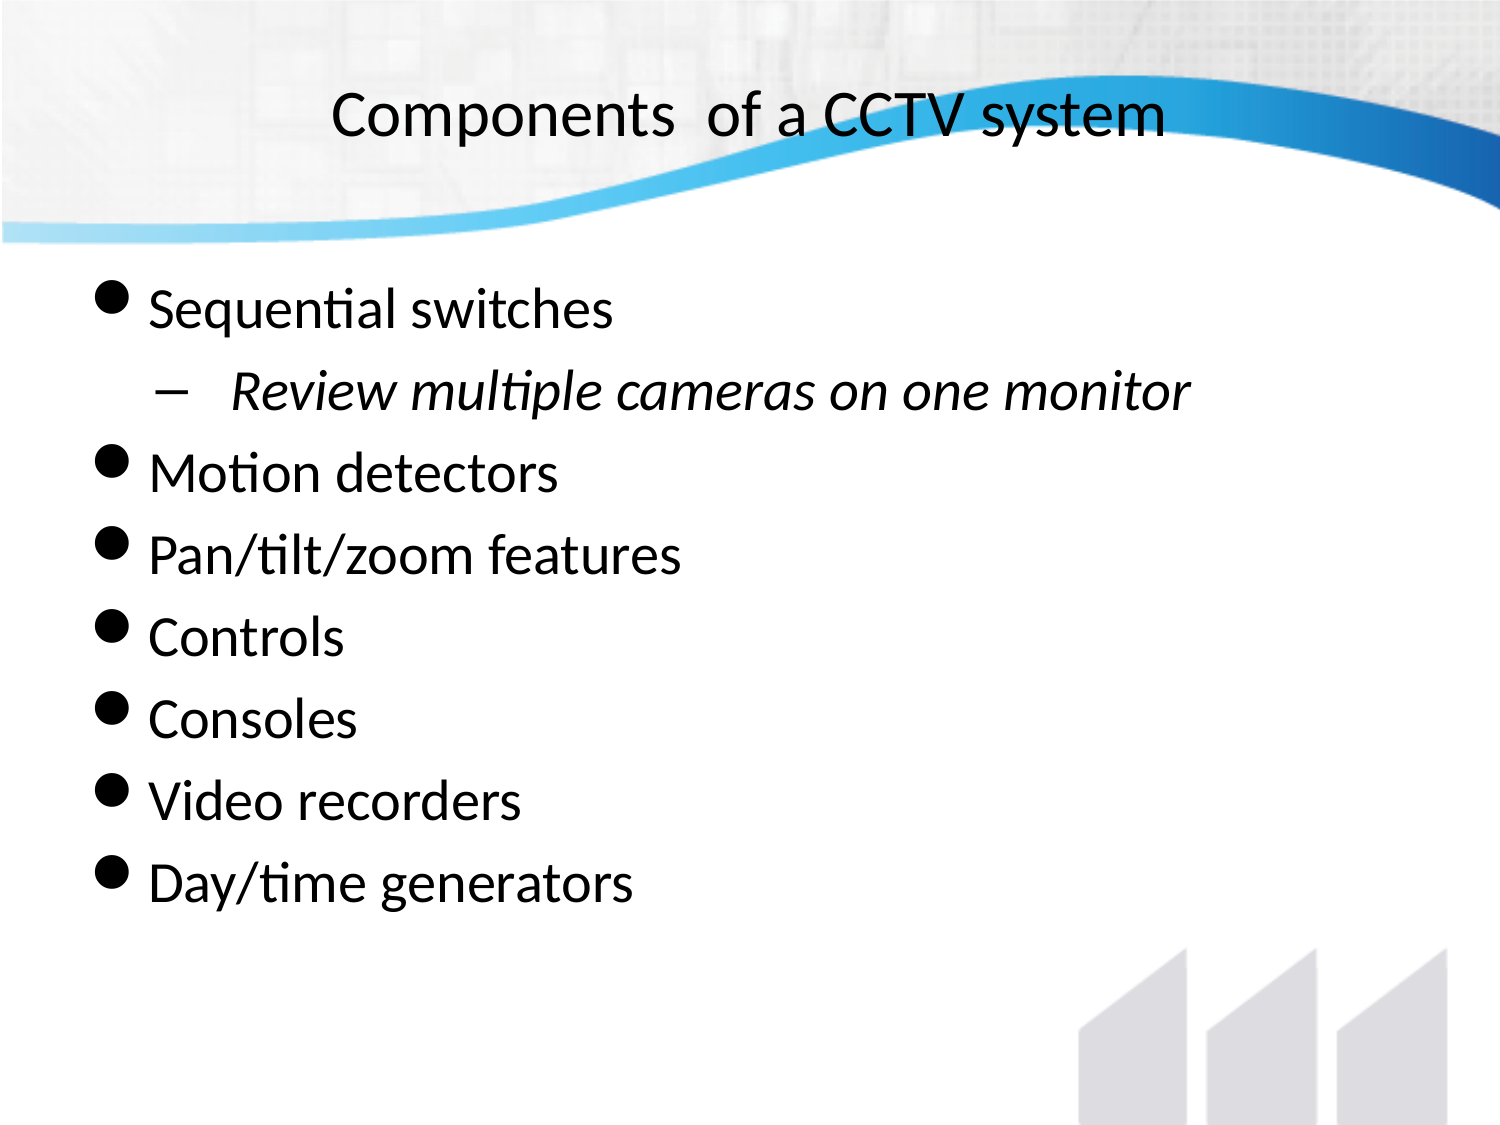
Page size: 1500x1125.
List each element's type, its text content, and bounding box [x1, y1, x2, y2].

picture [2, 0, 1500, 1125]
list Sequential switches Review multiple cameras on one monitor Motion detectors Pan/tilt/zoom features Controls Consoles Video recorders Day/time generators [75, 262, 1425, 1005]
slide_number 36 [1074, 1042, 1425, 1103]
title Components of a CCTV system [75, 45, 1425, 175]
